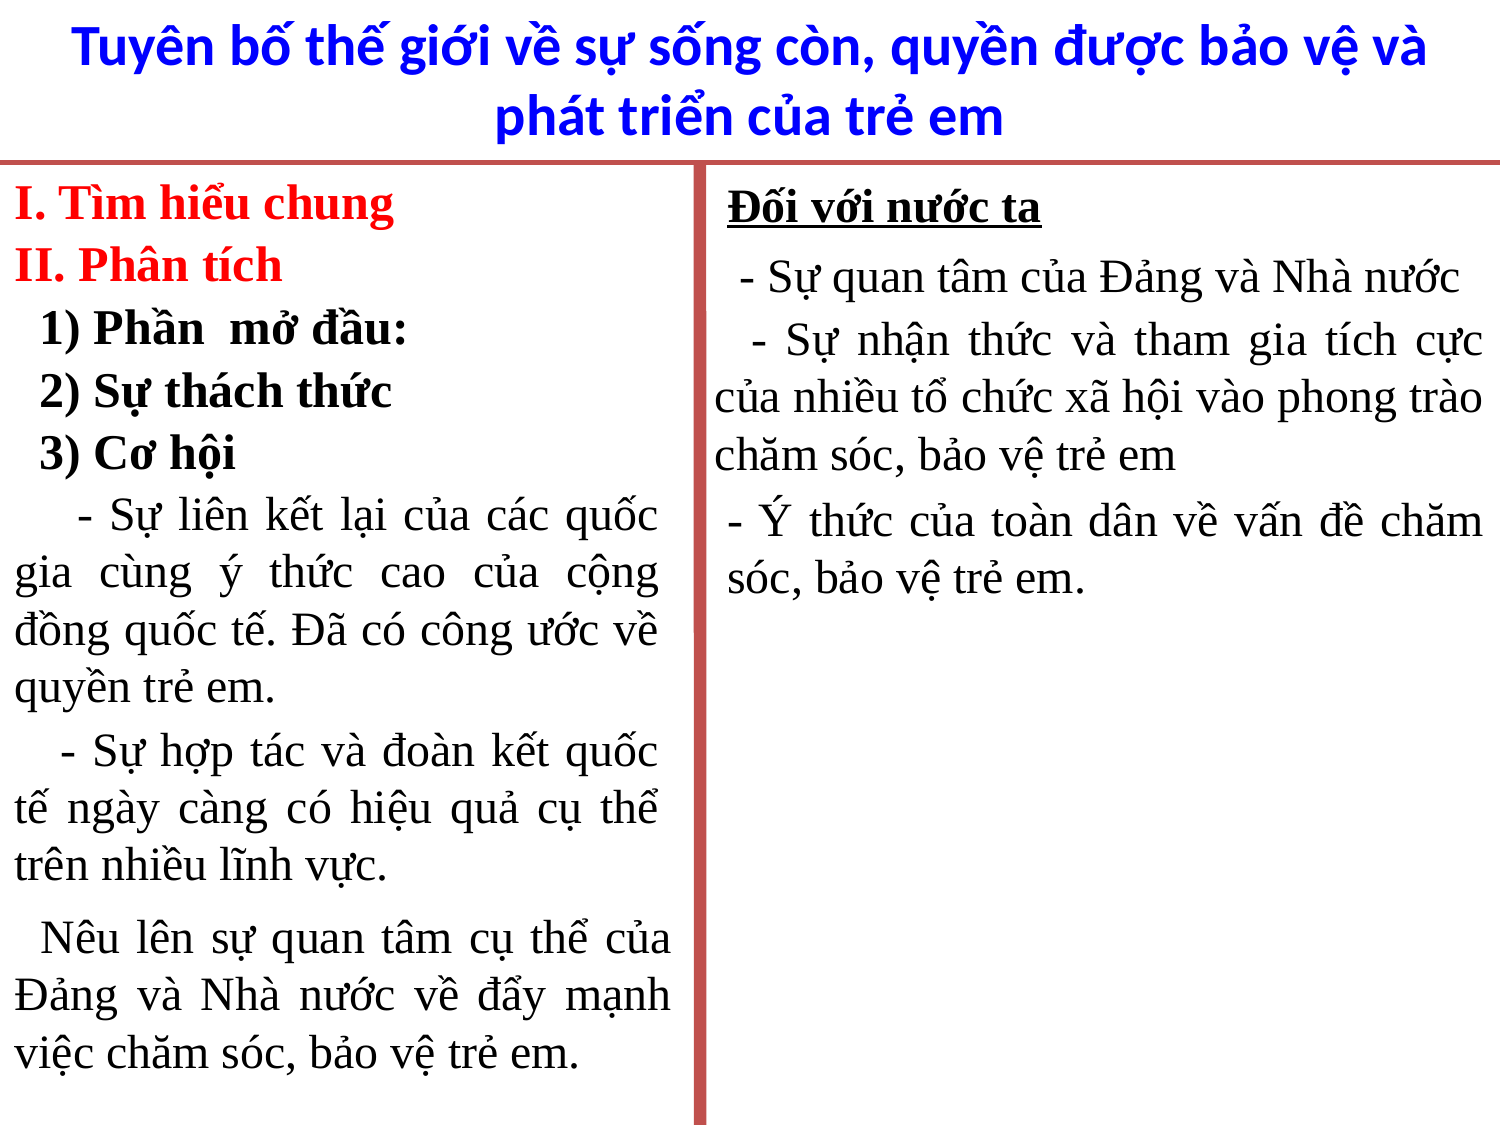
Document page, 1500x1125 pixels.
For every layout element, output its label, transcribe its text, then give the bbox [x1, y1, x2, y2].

text_box 2) Sự thách thức [24, 349, 523, 425]
text_box - Sự quan tâm của Đảng và Nhà nước [725, 237, 1500, 299]
text_box 3) Cơ hội [24, 411, 361, 487]
text_box II. Phân tích [0, 224, 638, 299]
text_box Tuyên bố thế giới về sự sống còn, quyền được bảo vệ và phát triển của trẻ em [0, 0, 1500, 150]
text_box - Sự hợp tác và đoàn kết quốc tế ngày càng có hiệu quả cụ thể trên nhiều lĩnh vực. [0, 710, 675, 898]
text_box Đối với nước ta [712, 166, 1450, 239]
text_box - Sự liên kết lại của các quốc gia cùng ý thức cao của cộng đồng quốc tế. Đã có công ước về quyền trẻ em. [0, 474, 675, 710]
text_box Nêu lên sự quan tâm cụ thể của Đảng và Nhà nước về đẩy mạnh việc chăm sóc, bảo vệ trẻ em. [0, 898, 688, 1086]
text_box - Ý thức của toàn dân về vấn đề chăm sóc, bảo vệ trẻ em. [712, 481, 1500, 611]
text_box - Sự nhận thức và tham gia tích cực của nhiều tổ chức xã hội vào phong trào chăm sóc, bảo vệ trẻ em [699, 299, 1500, 488]
text_box I. Tìm hiểu chung [0, 162, 638, 224]
text_box 1) Phần mở đầu: [24, 286, 638, 362]
